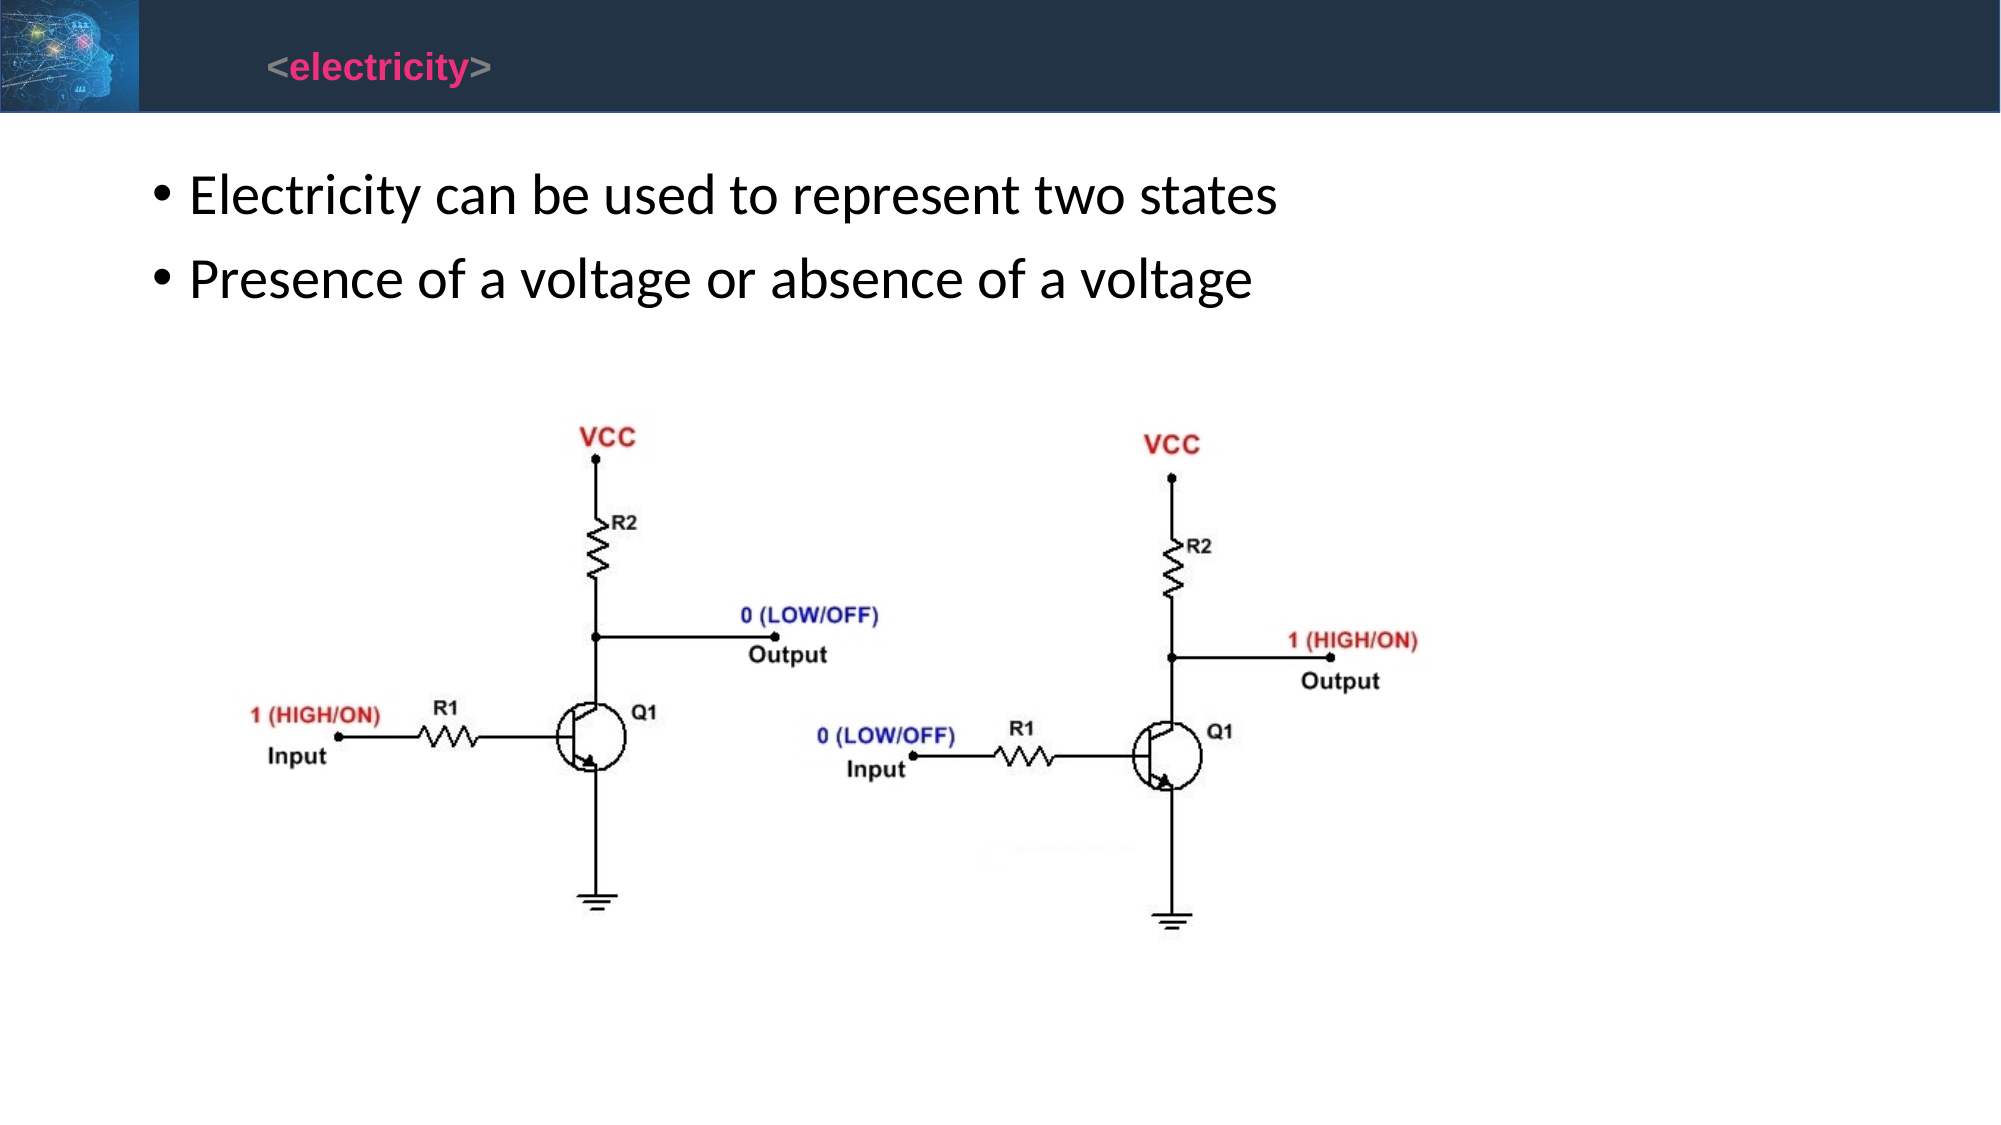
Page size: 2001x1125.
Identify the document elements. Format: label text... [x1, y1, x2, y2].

picture [2, 0, 139, 111]
text_box <electricity> [251, 26, 507, 122]
picture [233, 411, 1441, 968]
list Electricity can be used to represent two states Presence of a voltage or absence of a voltage [137, 157, 1863, 1021]
